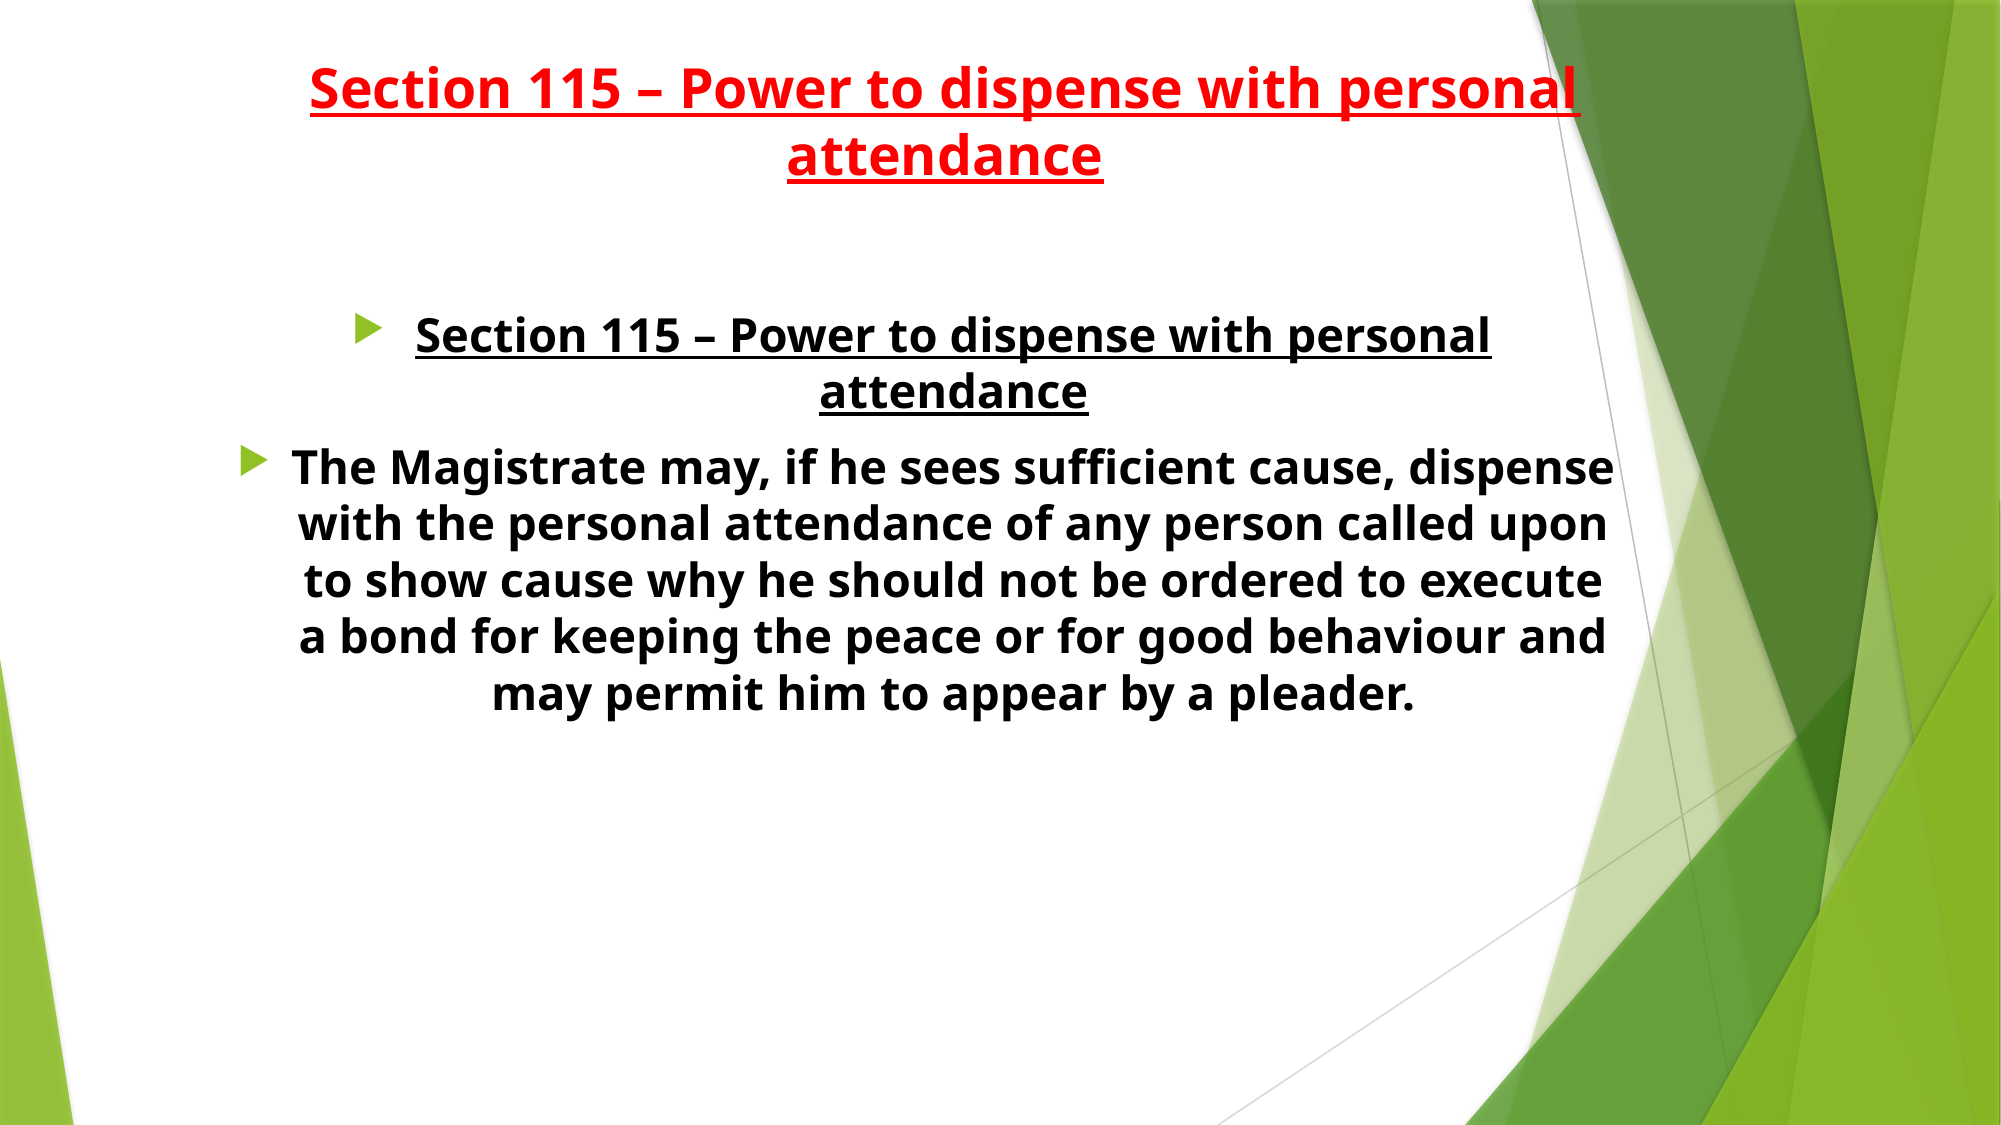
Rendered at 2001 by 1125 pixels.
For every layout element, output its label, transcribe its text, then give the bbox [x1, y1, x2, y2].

title Section 115 – Power to dispense with personal attendance [240, 45, 1651, 263]
list Section 115 – Power to dispense with personal attendance The Magistrate may, if he sees sufficient cause, dispense with the personal attendance of any person called upon to show cause why he should not be ordered to execute a bond for keeping the peace or for good behaviour and may permit him to appear by a pleader. [222, 297, 1633, 935]
